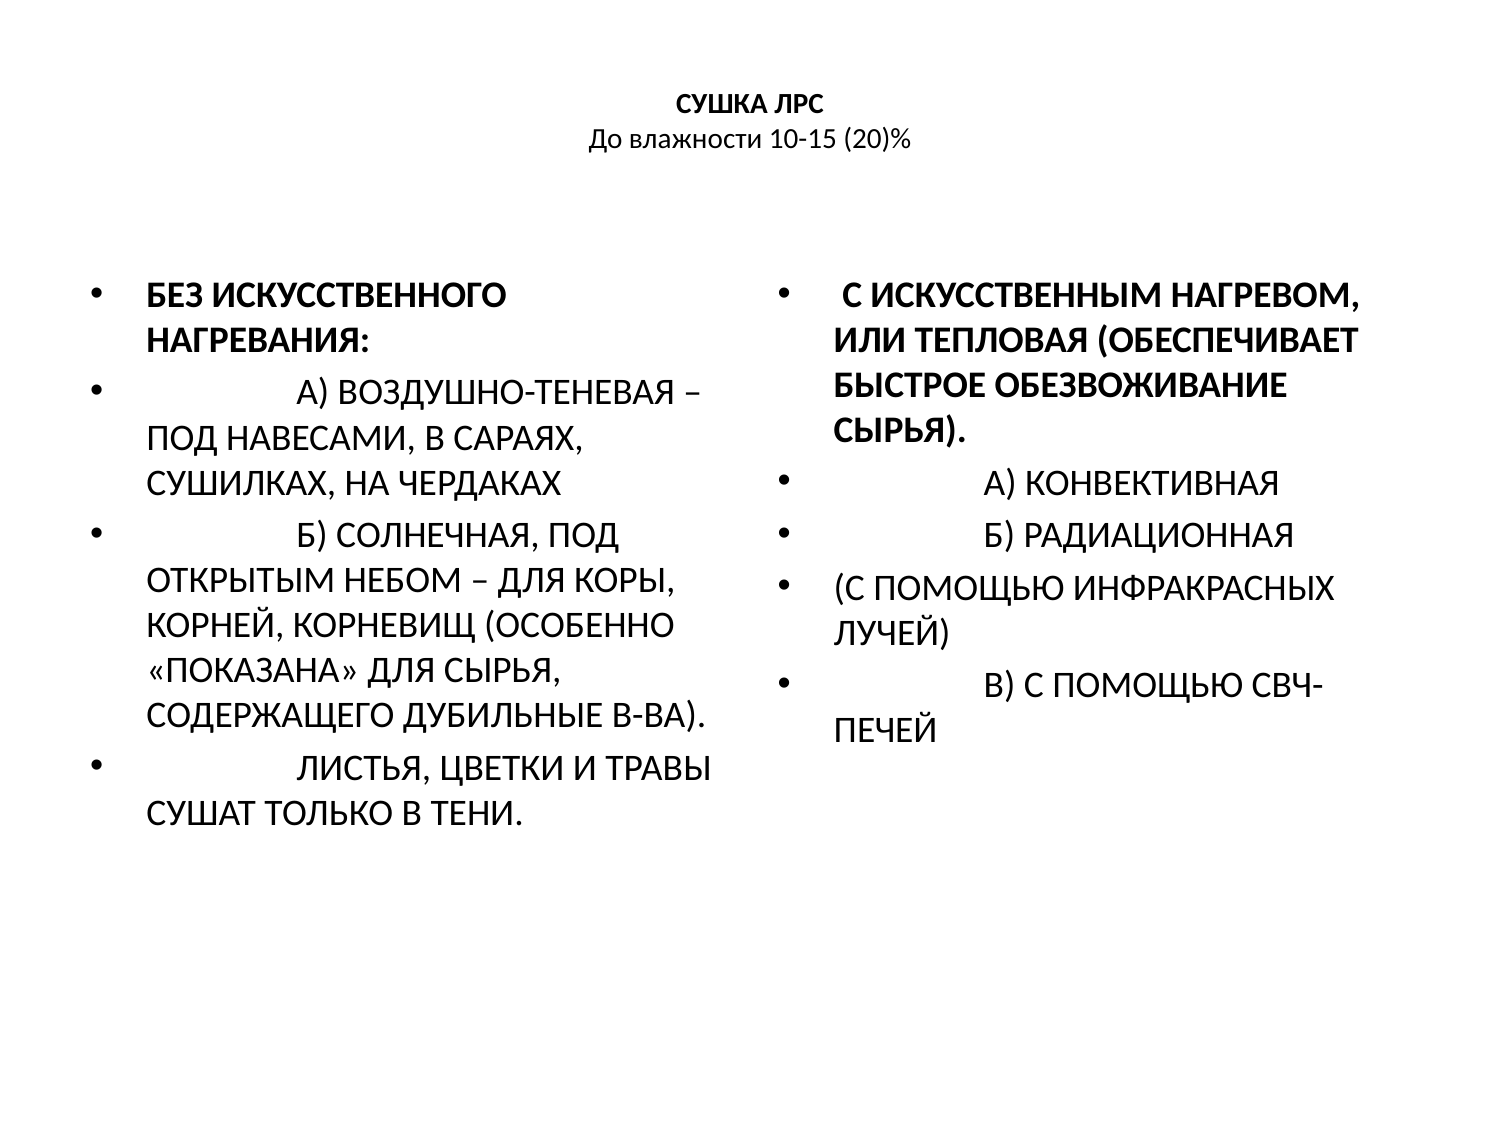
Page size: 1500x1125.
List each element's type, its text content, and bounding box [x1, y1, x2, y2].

list С искусственным нагревом, или тепловая (обеспечивает быстрое обезвоживание сырья). а) конвективная б) радиационная (с помощью инфракрасных лучей) в) с помощью СВЧ-печей [762, 262, 1426, 1006]
list Без искусственного нагревания: а) воздушно-теневая – под навесами, в сараях, сушилках, на чердаках б) солнечная, под открытым небом – для коры, корней, корневищ (особенно «показана» для сырья, содержащего дубильные в-ва). Листья, цветки и травы сушат только в тени. [74, 262, 738, 1006]
title Сушка ЛРС До влажности 10-15 (20)% [74, 44, 1426, 233]
